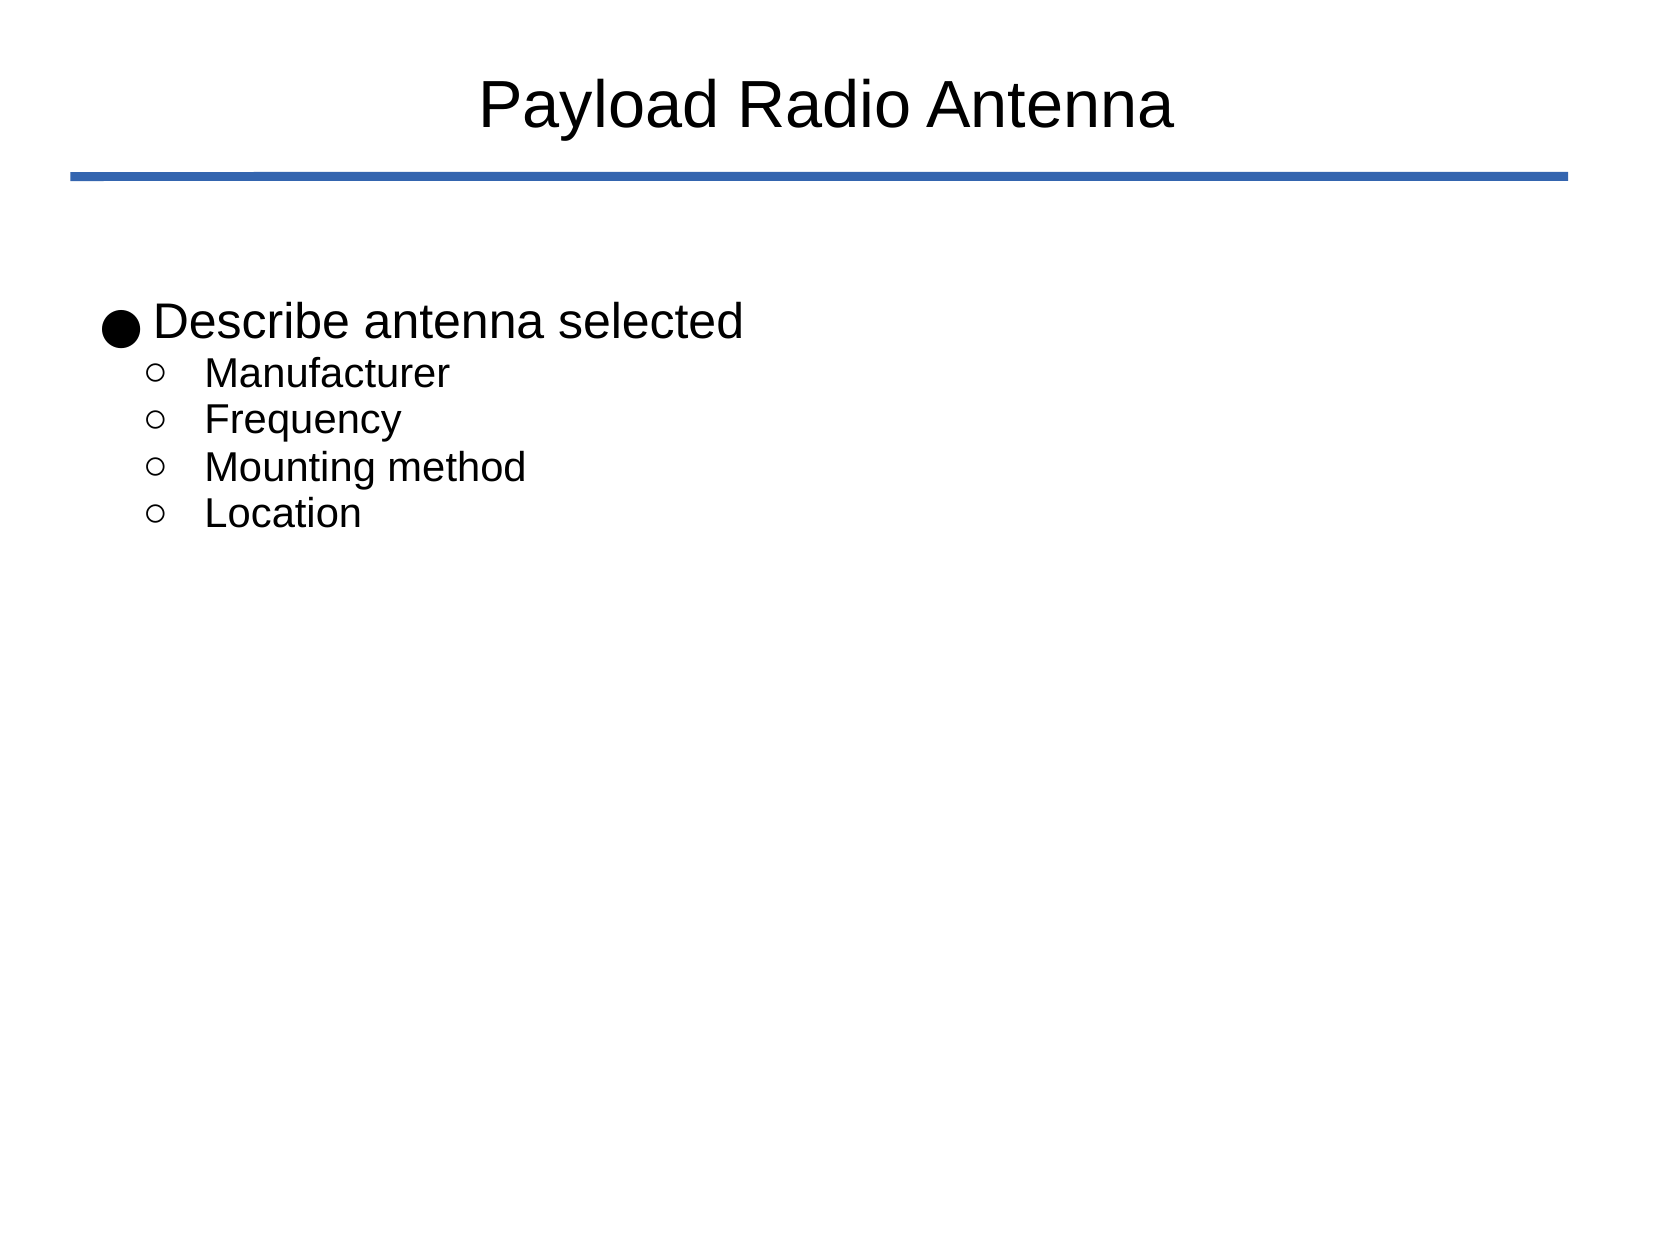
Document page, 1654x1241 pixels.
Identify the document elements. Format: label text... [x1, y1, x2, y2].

list Describe antenna selected Manufacturer Frequency Mounting method Location [82, 290, 1571, 1110]
title Payload Radio Antenna [82, 49, 1571, 158]
